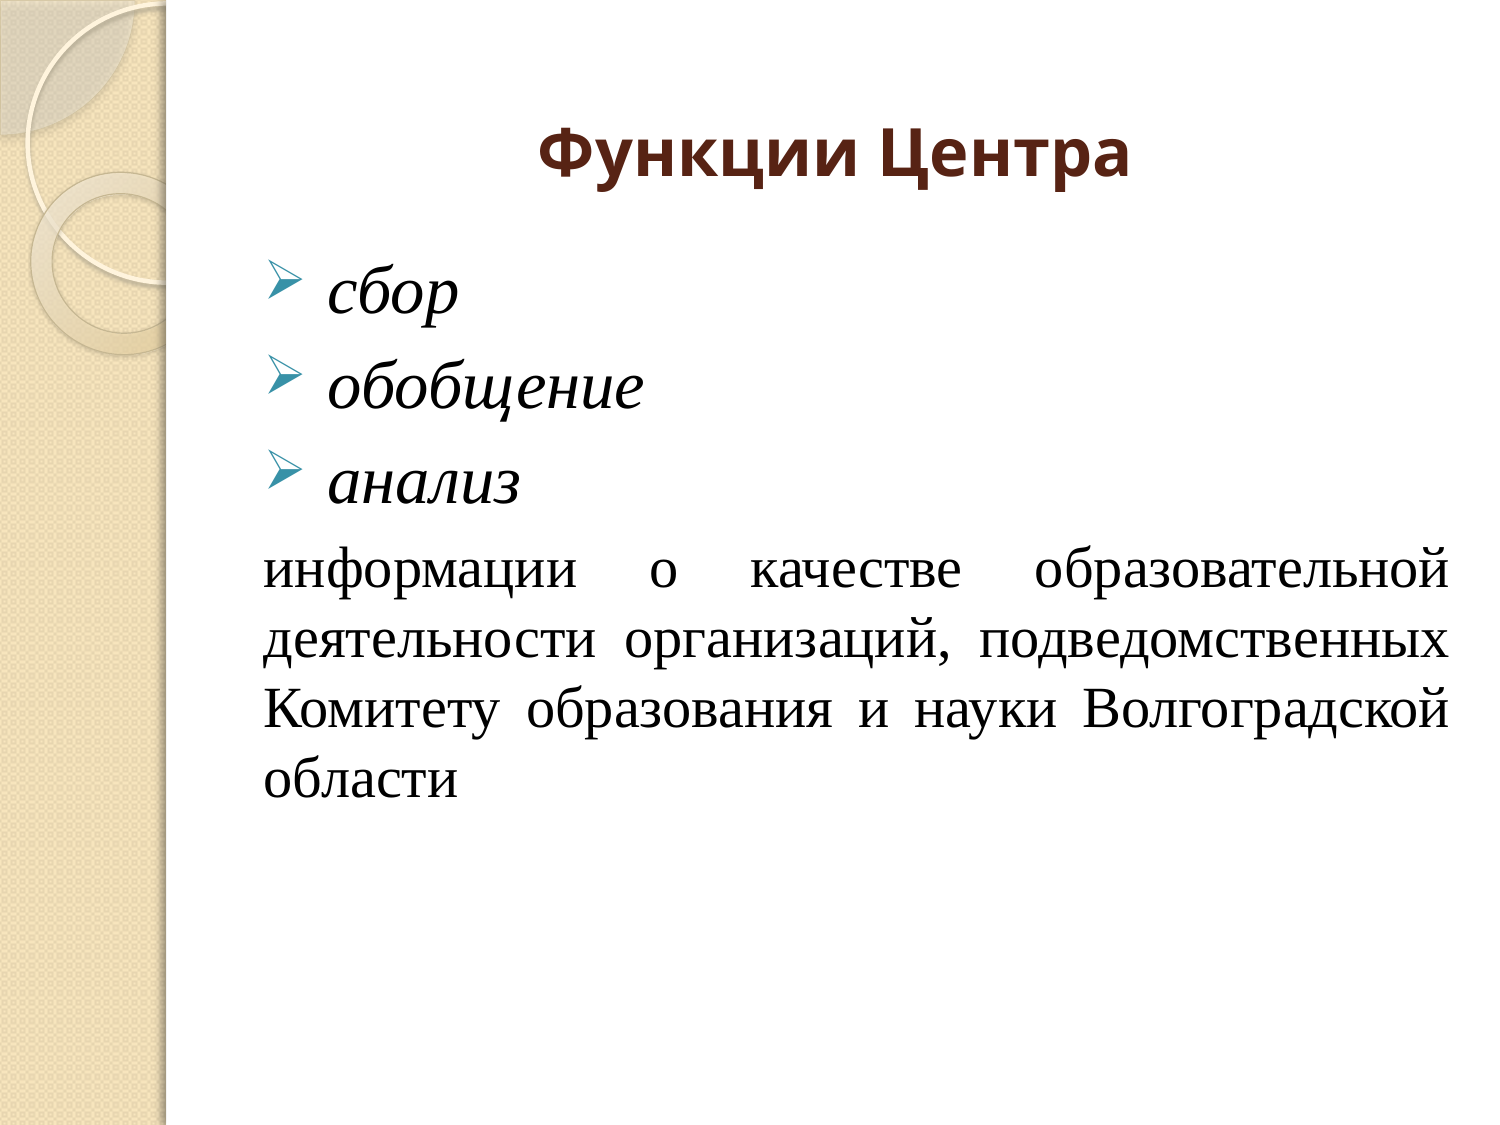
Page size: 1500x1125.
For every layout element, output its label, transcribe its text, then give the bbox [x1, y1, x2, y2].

title Функции Центра [171, 45, 1500, 256]
list сбор обобщение анализ информации о качестве образовательной деятельности организаций, подведомственных Комитету образования и науки Волгоградской области [235, 237, 1466, 1079]
